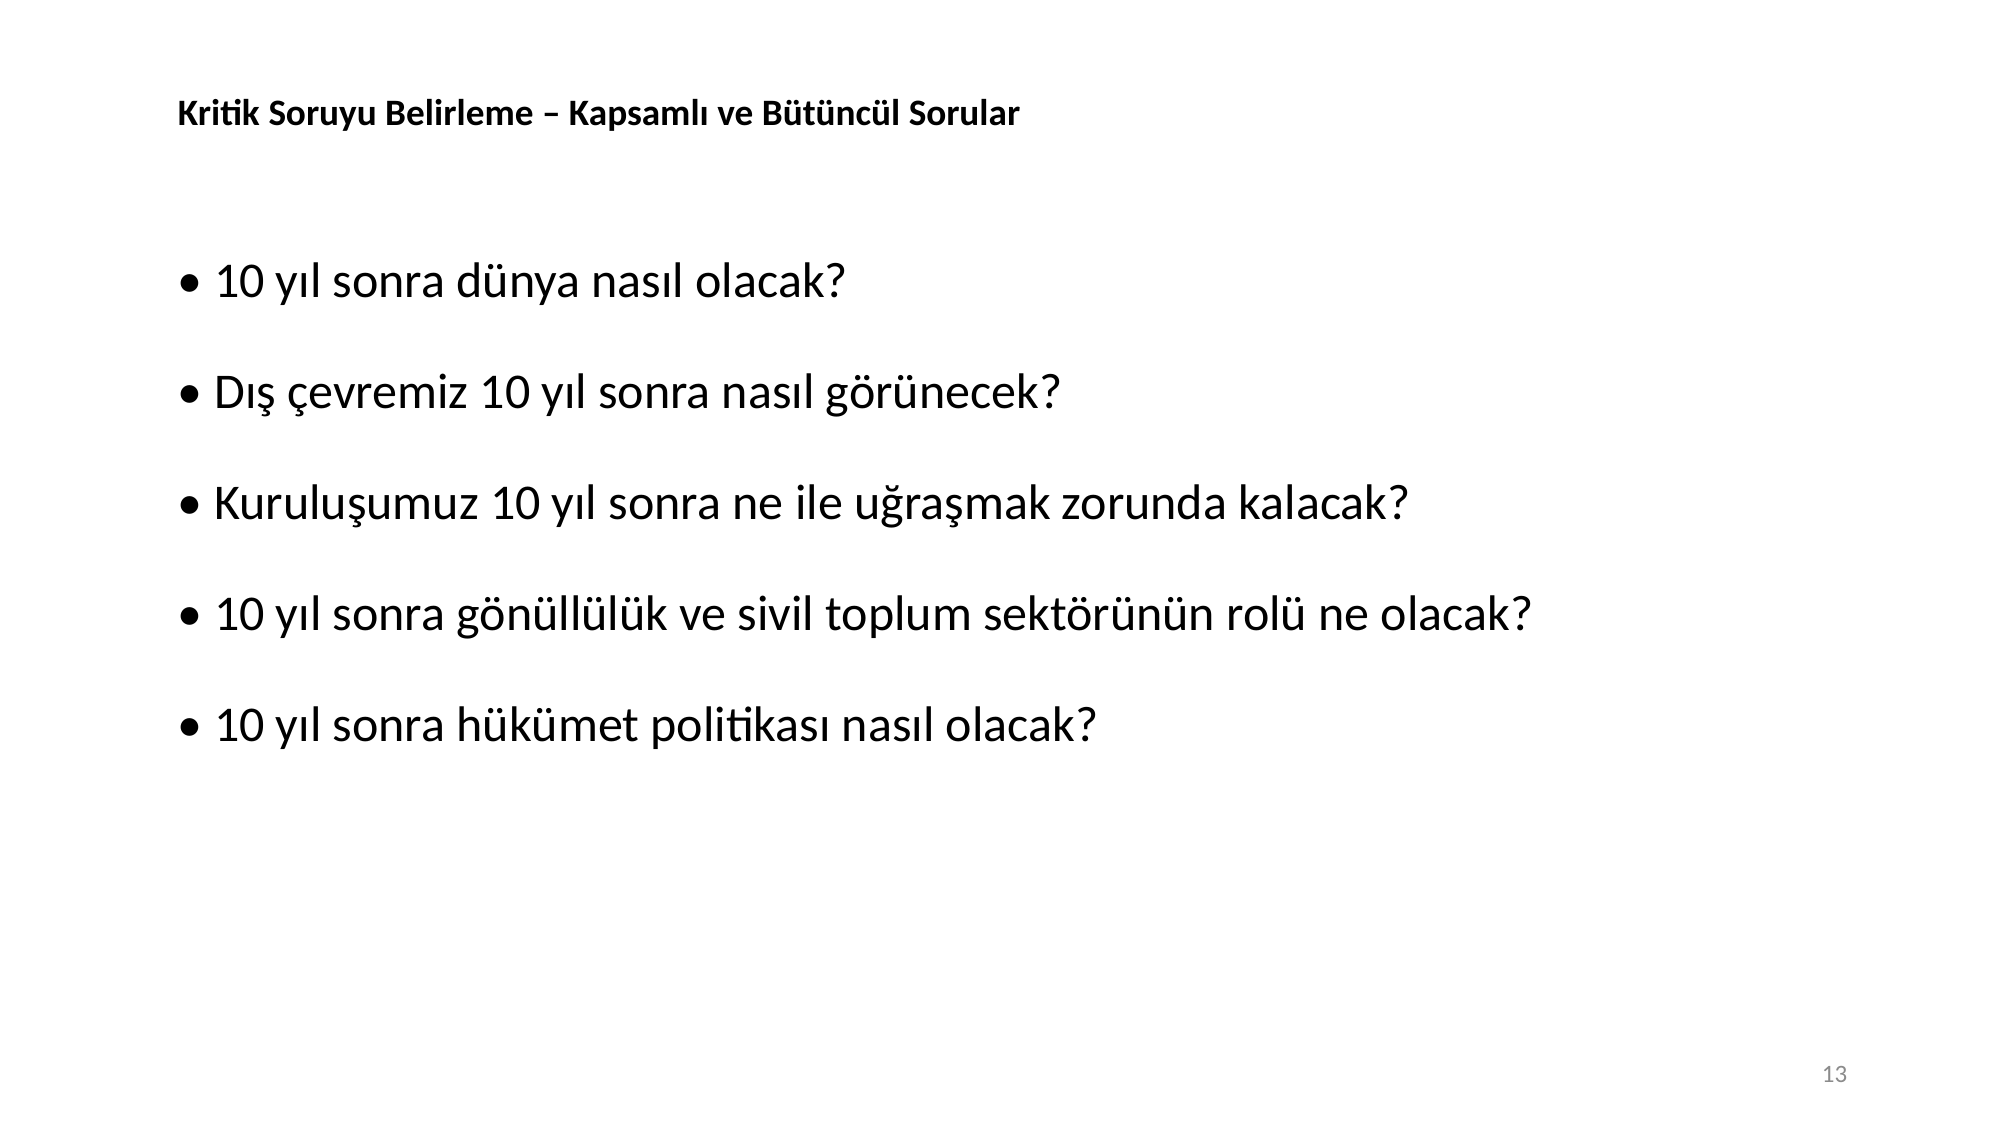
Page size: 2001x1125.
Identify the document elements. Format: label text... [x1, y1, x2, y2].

list • 10 yıl sonra dünya nasıl olacak? • Dış çevremiz 10 yıl sonra nasıl görünecek? • Kuruluşumuz 10 yıl sonra ne ile uğraşmak zorunda kalacak? • 10 yıl sonra gönüllülük ve sivil toplum sektörünün rolü ne olacak? • 10 yıl sonra hükümet politikası nasıl olacak? [162, 210, 1959, 1125]
title Kritik Soruyu Belirleme – Kapsamlı ve Bütüncül Sorular [162, 85, 1871, 187]
slide_number 13 [1412, 1042, 1863, 1103]
